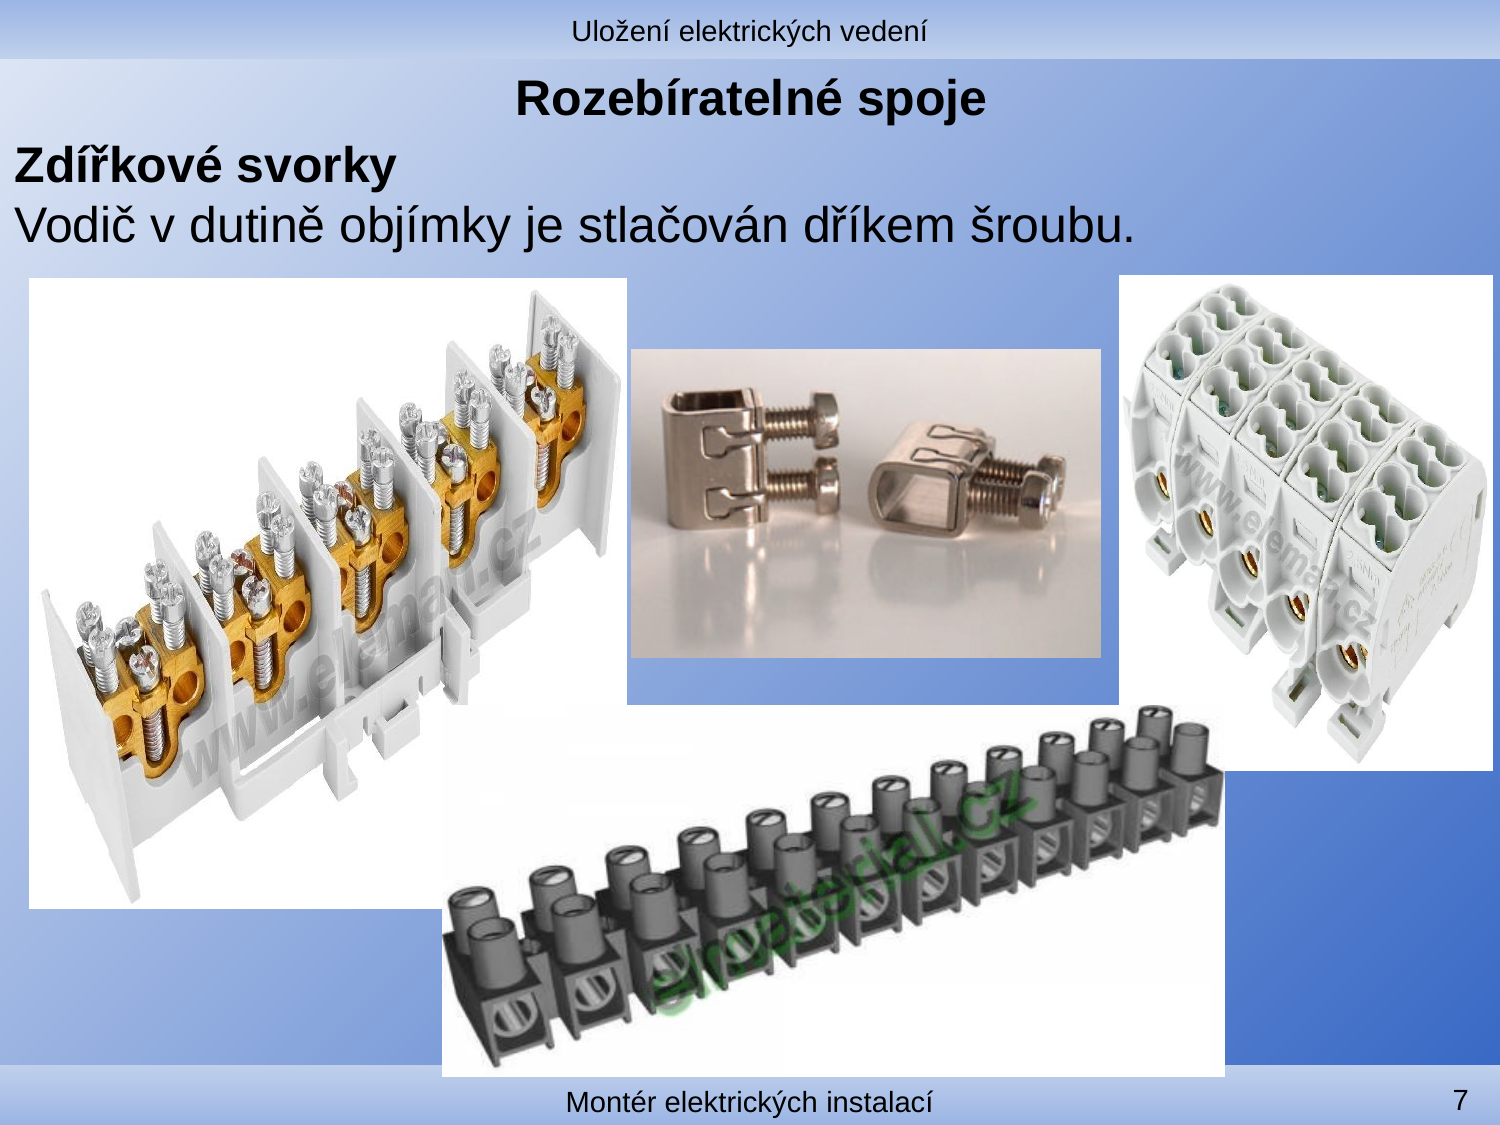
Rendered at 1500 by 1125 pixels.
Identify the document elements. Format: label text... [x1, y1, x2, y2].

slide_number Uložení elektrických vedení [0, 0, 1500, 59]
picture [631, 349, 1101, 658]
text_box Zdířkové svorky Vodič v dutině objímky je stlačován dříkem šroubu. [0, 125, 1500, 261]
title Rozebíratelné spoje [76, 58, 1427, 125]
picture [29, 275, 1493, 1078]
slide_number 7 [1399, 1063, 1484, 1124]
footer Montér elektrických instalací [0, 1065, 1500, 1125]
